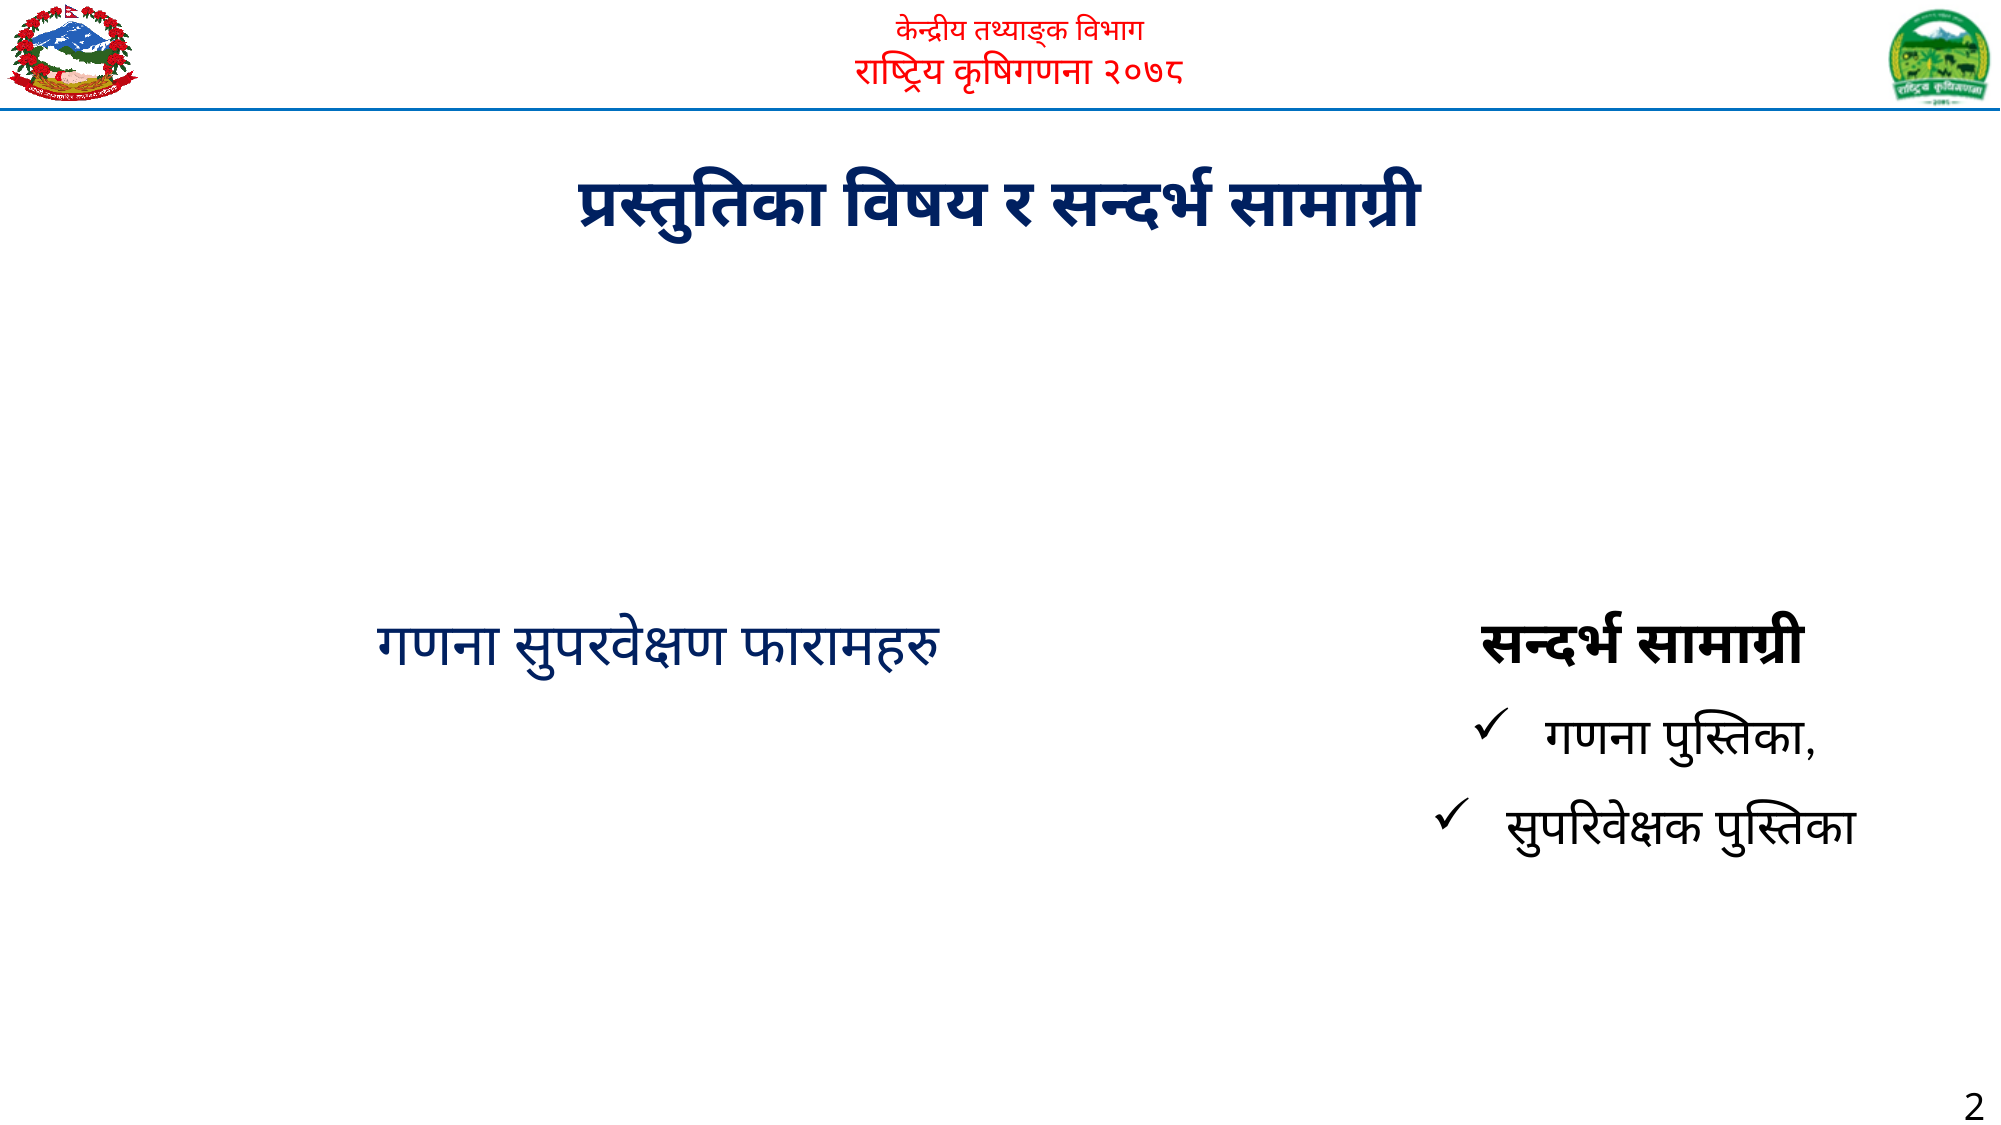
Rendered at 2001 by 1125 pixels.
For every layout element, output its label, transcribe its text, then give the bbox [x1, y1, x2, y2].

list प्रस्तुतिका विषय र सन्दर्भ सामाग्री [0, 112, 2000, 257]
picture [1887, 4, 1993, 108]
text_box सन्दर्भ सामाग्री गणना पुस्तिका, सुपरिवेक्षक पुस्तिका [1337, 562, 1950, 953]
text_box गणना सुपरवेक्षण फारामहरु [20, 599, 1296, 767]
text_box 2 [1845, 1049, 2000, 1113]
picture [7, 4, 138, 101]
